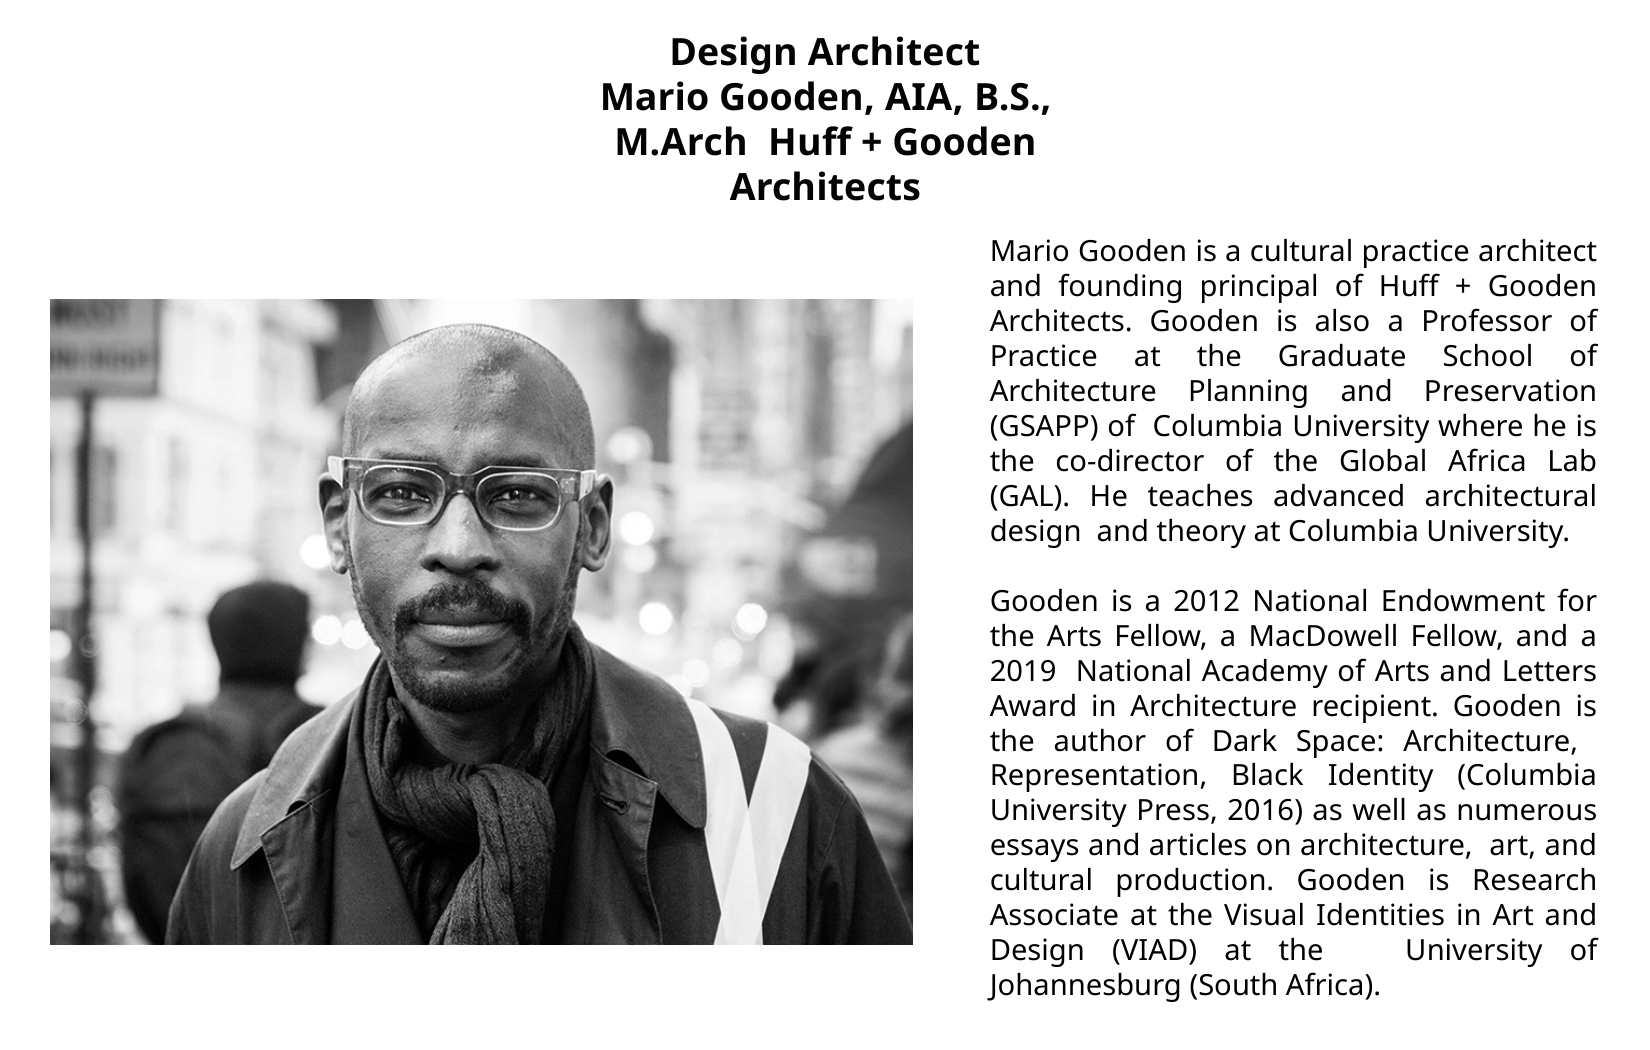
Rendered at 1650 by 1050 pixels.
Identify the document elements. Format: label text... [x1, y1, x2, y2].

text_box Mario Gooden is a cultural practice architect and founding principal of Huff + Gooden Architects. Gooden is also a Professor of Practice at the Graduate School of Architecture Planning and Preservation (GSAPP) of Columbia University where he is the co-director of the Global Africa Lab (GAL). He teaches advanced architectural design and theory at Columbia University. Gooden is a 2012 National Endowment for the Arts Fellow, a MacDowell Fellow, and a 2019 National Academy of Arts and Letters Award in Architecture recipient. Gooden is the author of Dark Space: Architecture, Representation, Black Identity (Columbia University Press, 2016) as well as numerous essays and articles on architecture, art, and cultural production. Gooden is Research Associate at the Visual Identities in Art and Design (VIAD) at the University of Johannesburg (South Africa). [975, 224, 1613, 1009]
title Design Architect Mario Gooden, AIA, B.S., M.Arch Huff + Gooden Architects [542, 26, 1108, 209]
picture [49, 299, 913, 945]
